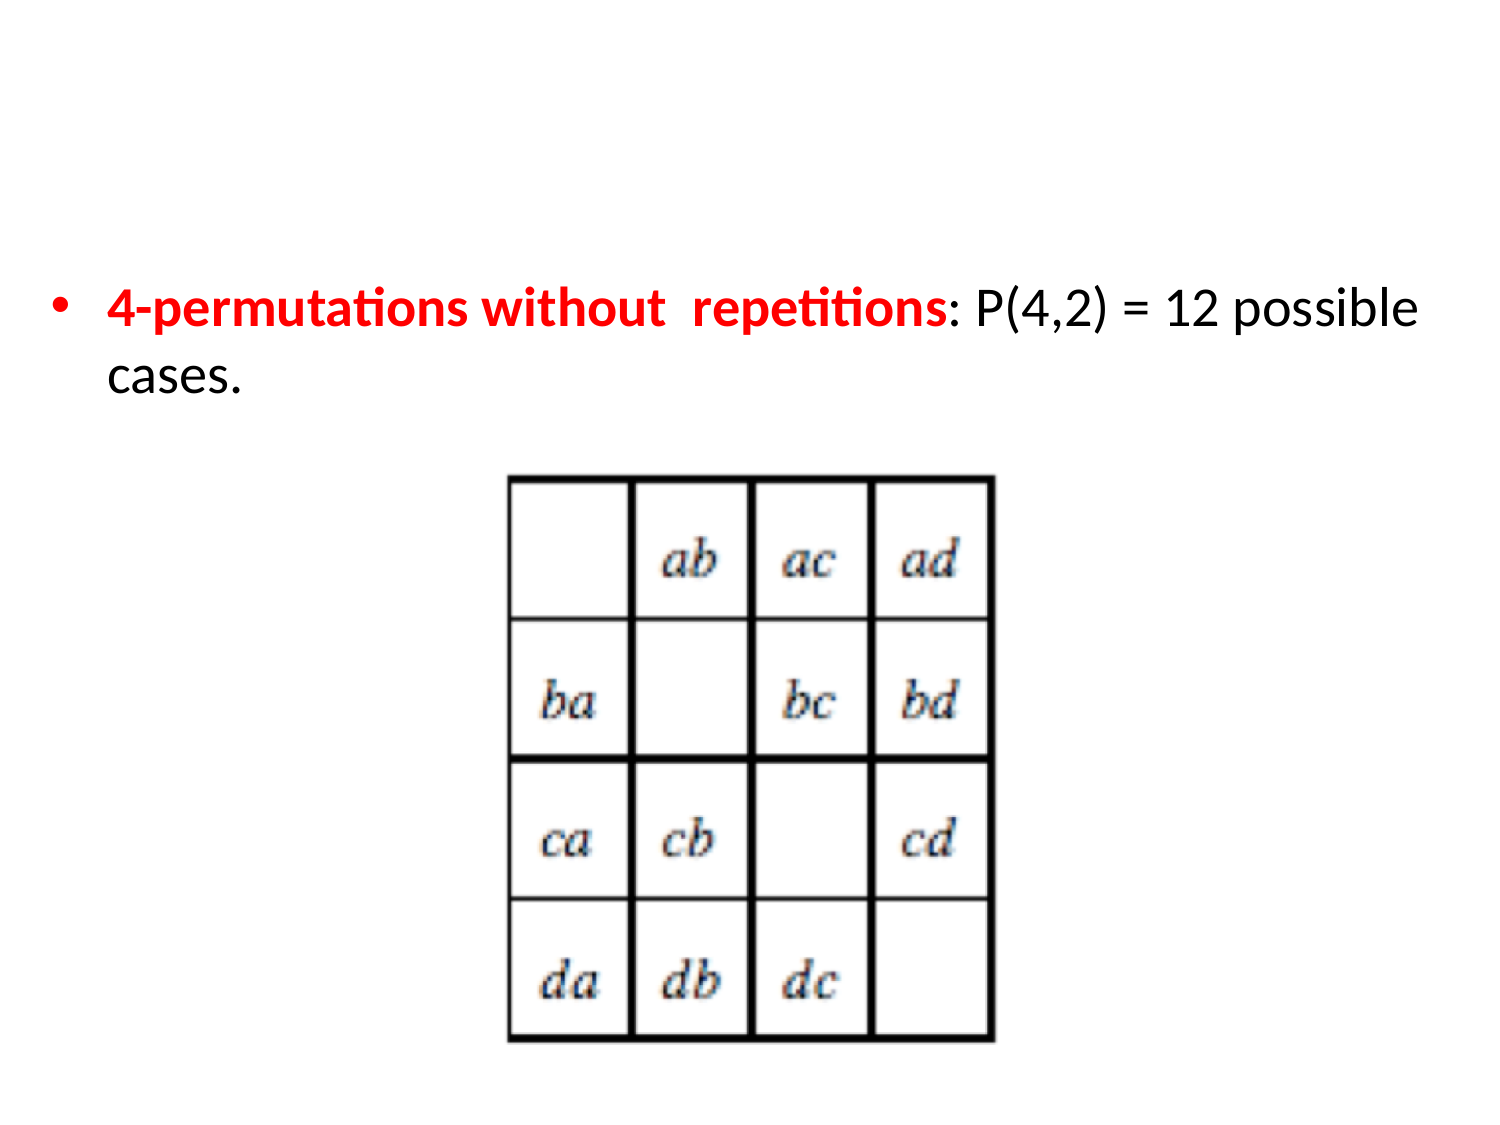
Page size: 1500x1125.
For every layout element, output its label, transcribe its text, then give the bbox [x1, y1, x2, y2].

picture [493, 463, 1007, 1052]
list 4-permutations without repetitions: P(4,2) = 12 possible cases. [35, 262, 1500, 1125]
